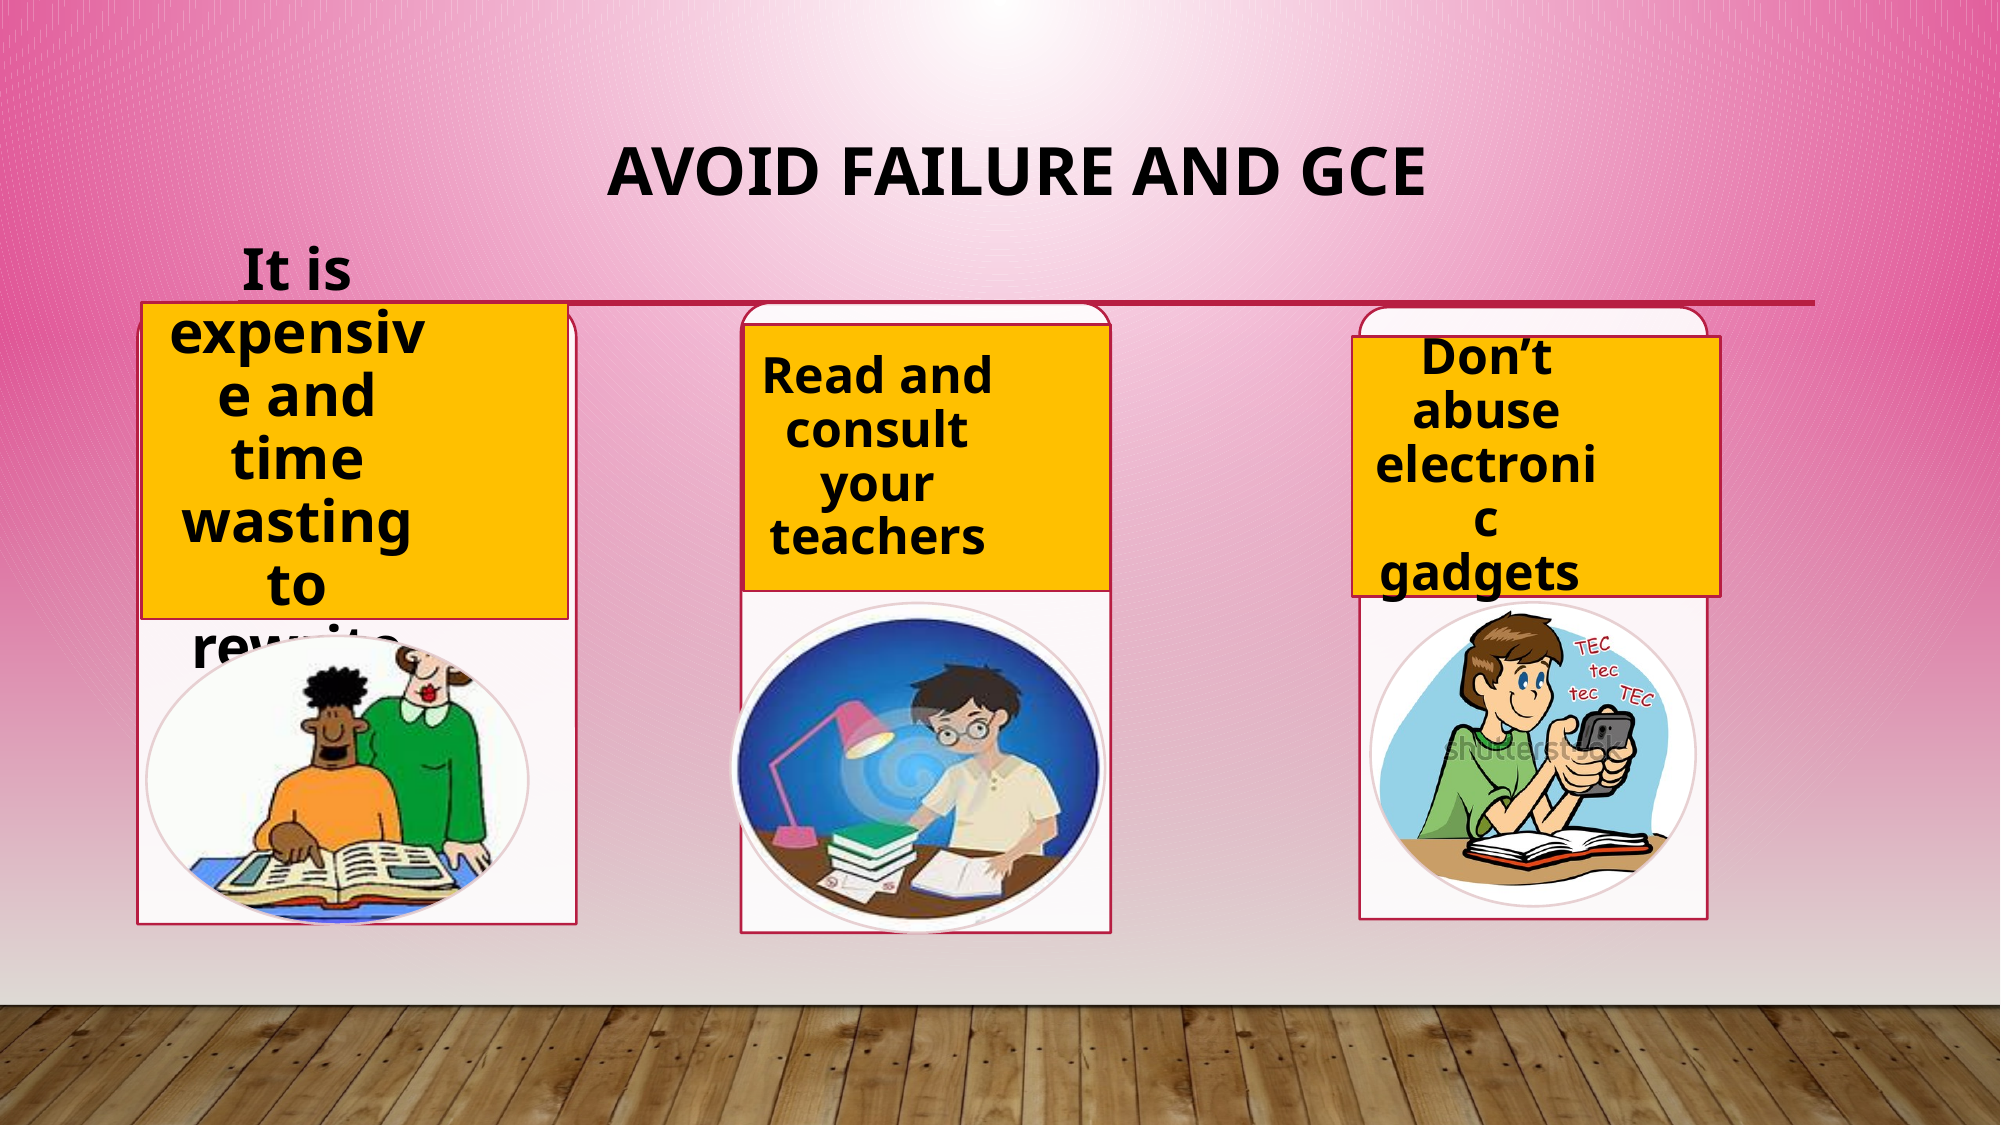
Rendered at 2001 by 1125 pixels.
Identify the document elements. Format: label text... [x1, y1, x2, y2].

picture [0, 1005, 2000, 1125]
title Avoid Failure and GCE [281, 130, 1754, 301]
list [137, 301, 1754, 995]
